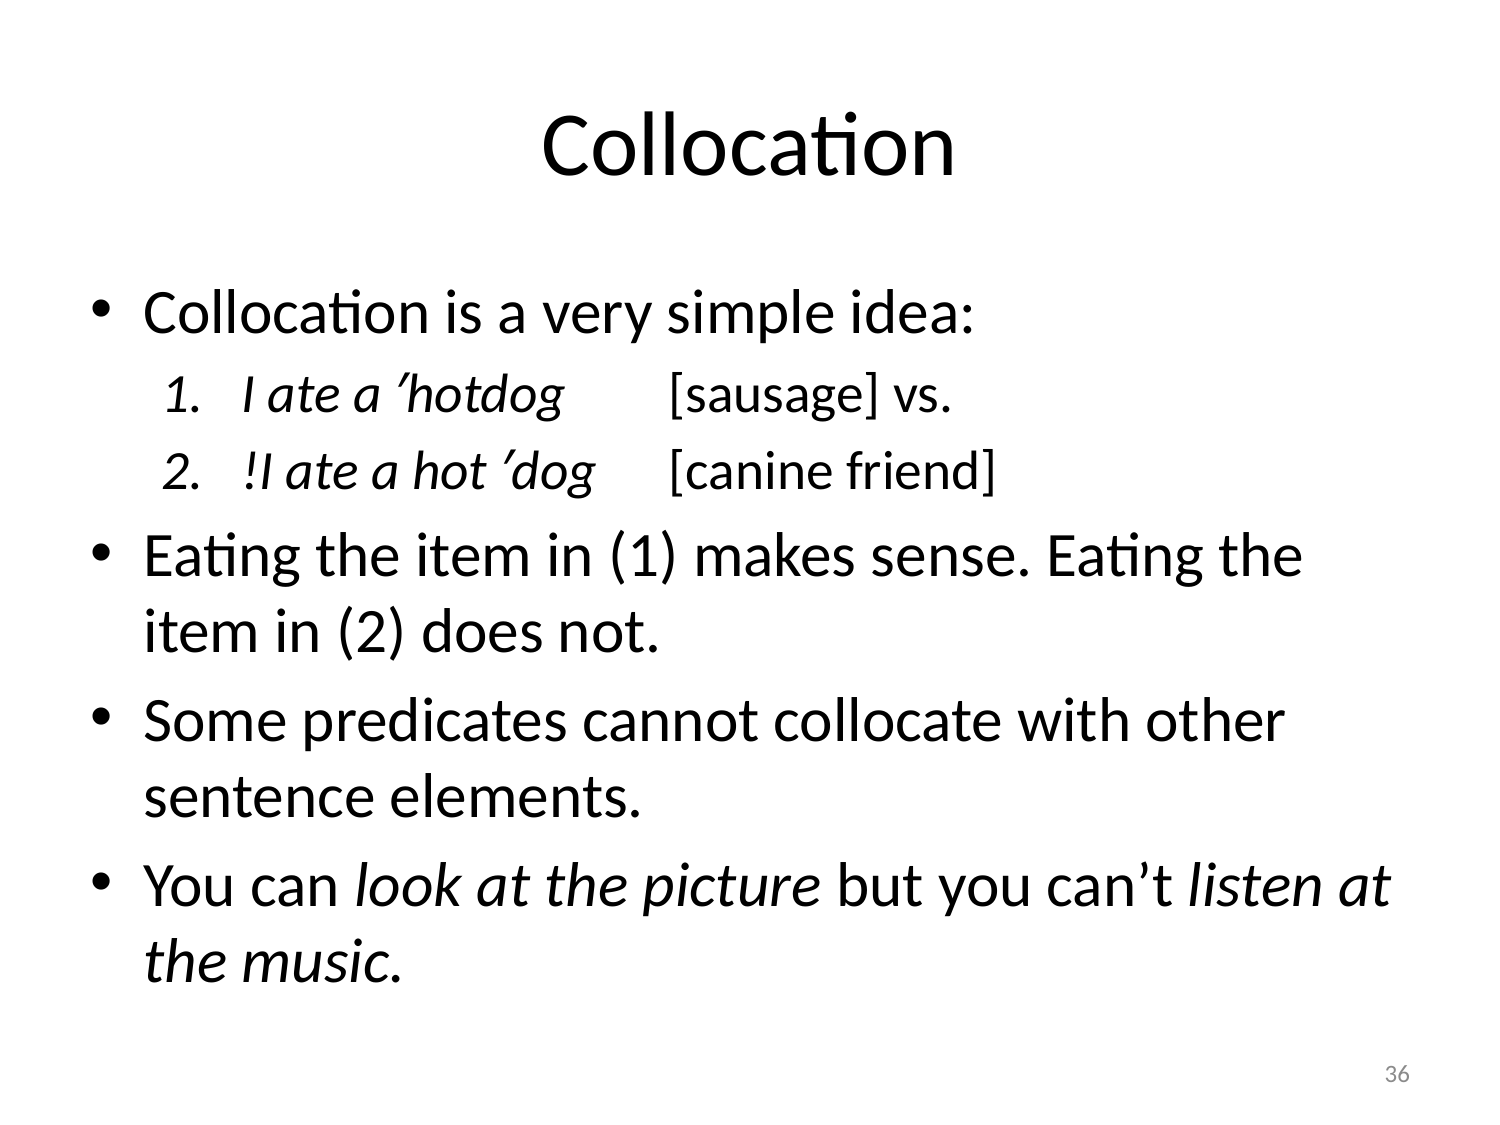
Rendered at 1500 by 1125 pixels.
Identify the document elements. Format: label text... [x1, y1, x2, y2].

title Collocation [75, 45, 1425, 233]
slide_number 36 [1074, 1042, 1425, 1103]
list Collocation is a very simple idea: I ate a ′hotdog [sausage] vs. !I ate a hot ′dog [canine friend] Eating the item in (1) makes sense. Eating the item in (2) does not. Some predicates cannot collocate with other sentence elements. You can look at the picture but you can’t listen at the music. [75, 262, 1425, 1005]
